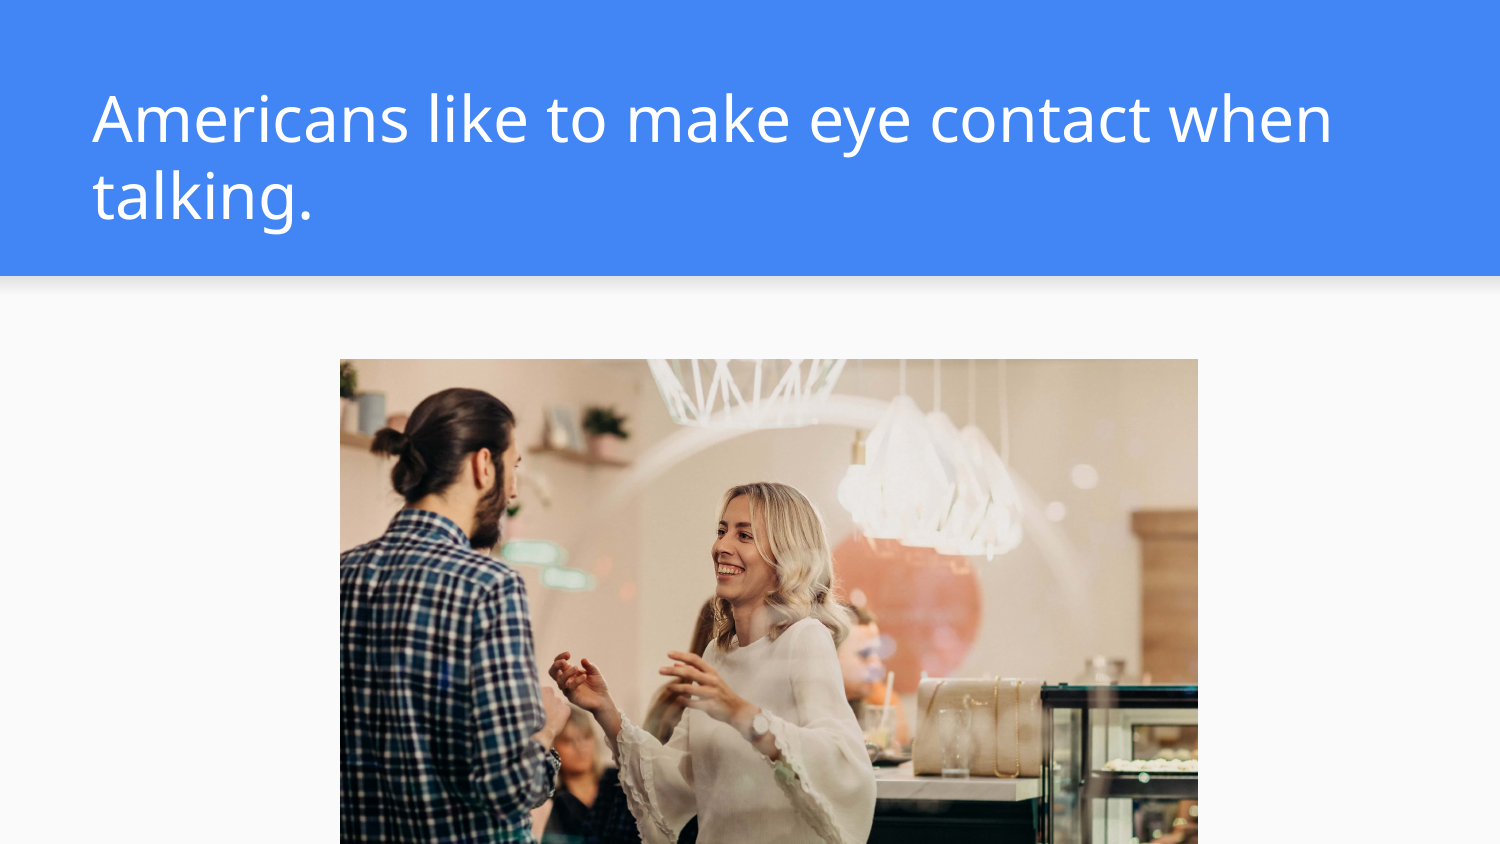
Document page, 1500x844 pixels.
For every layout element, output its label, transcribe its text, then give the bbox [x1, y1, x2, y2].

title Americans like to make eye contact when talking. [77, 121, 1427, 248]
picture [340, 359, 1199, 844]
